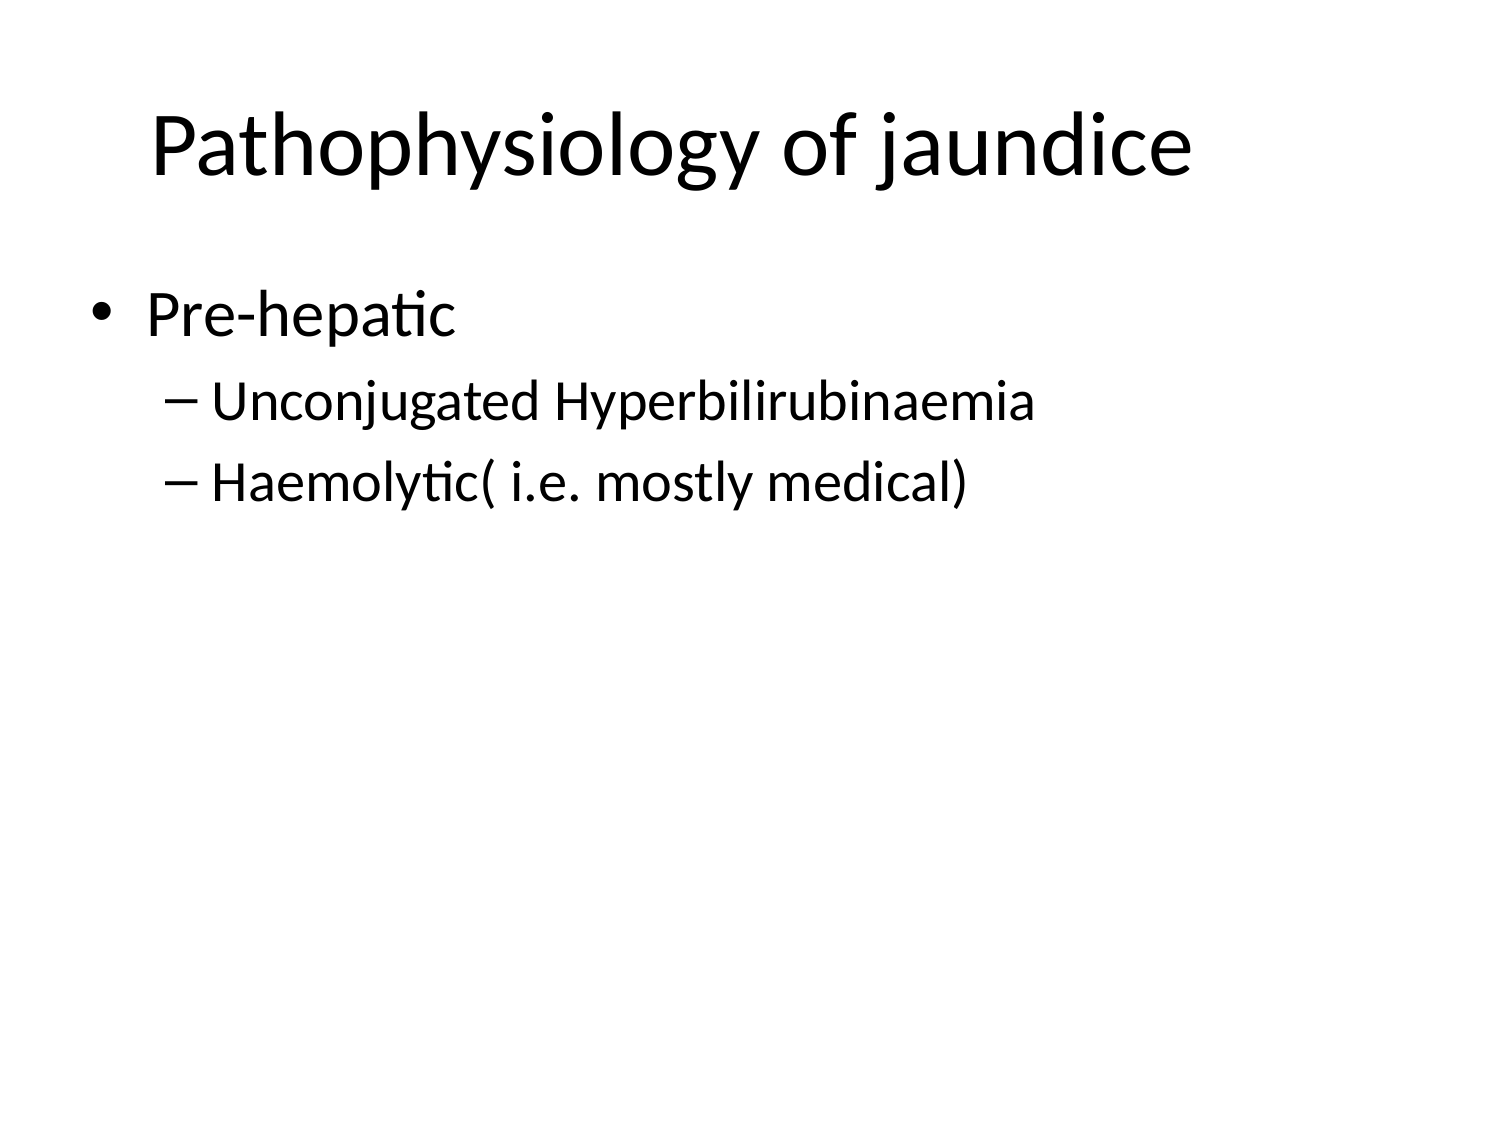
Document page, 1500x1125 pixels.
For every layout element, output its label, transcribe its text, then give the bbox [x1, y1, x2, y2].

list Pre-hepatic Unconjugated Hyperbilirubinaemia Haemolytic( i.e. mostly medical) [75, 262, 1425, 1005]
title Pathophysiology of jaundice [75, 45, 1425, 233]
